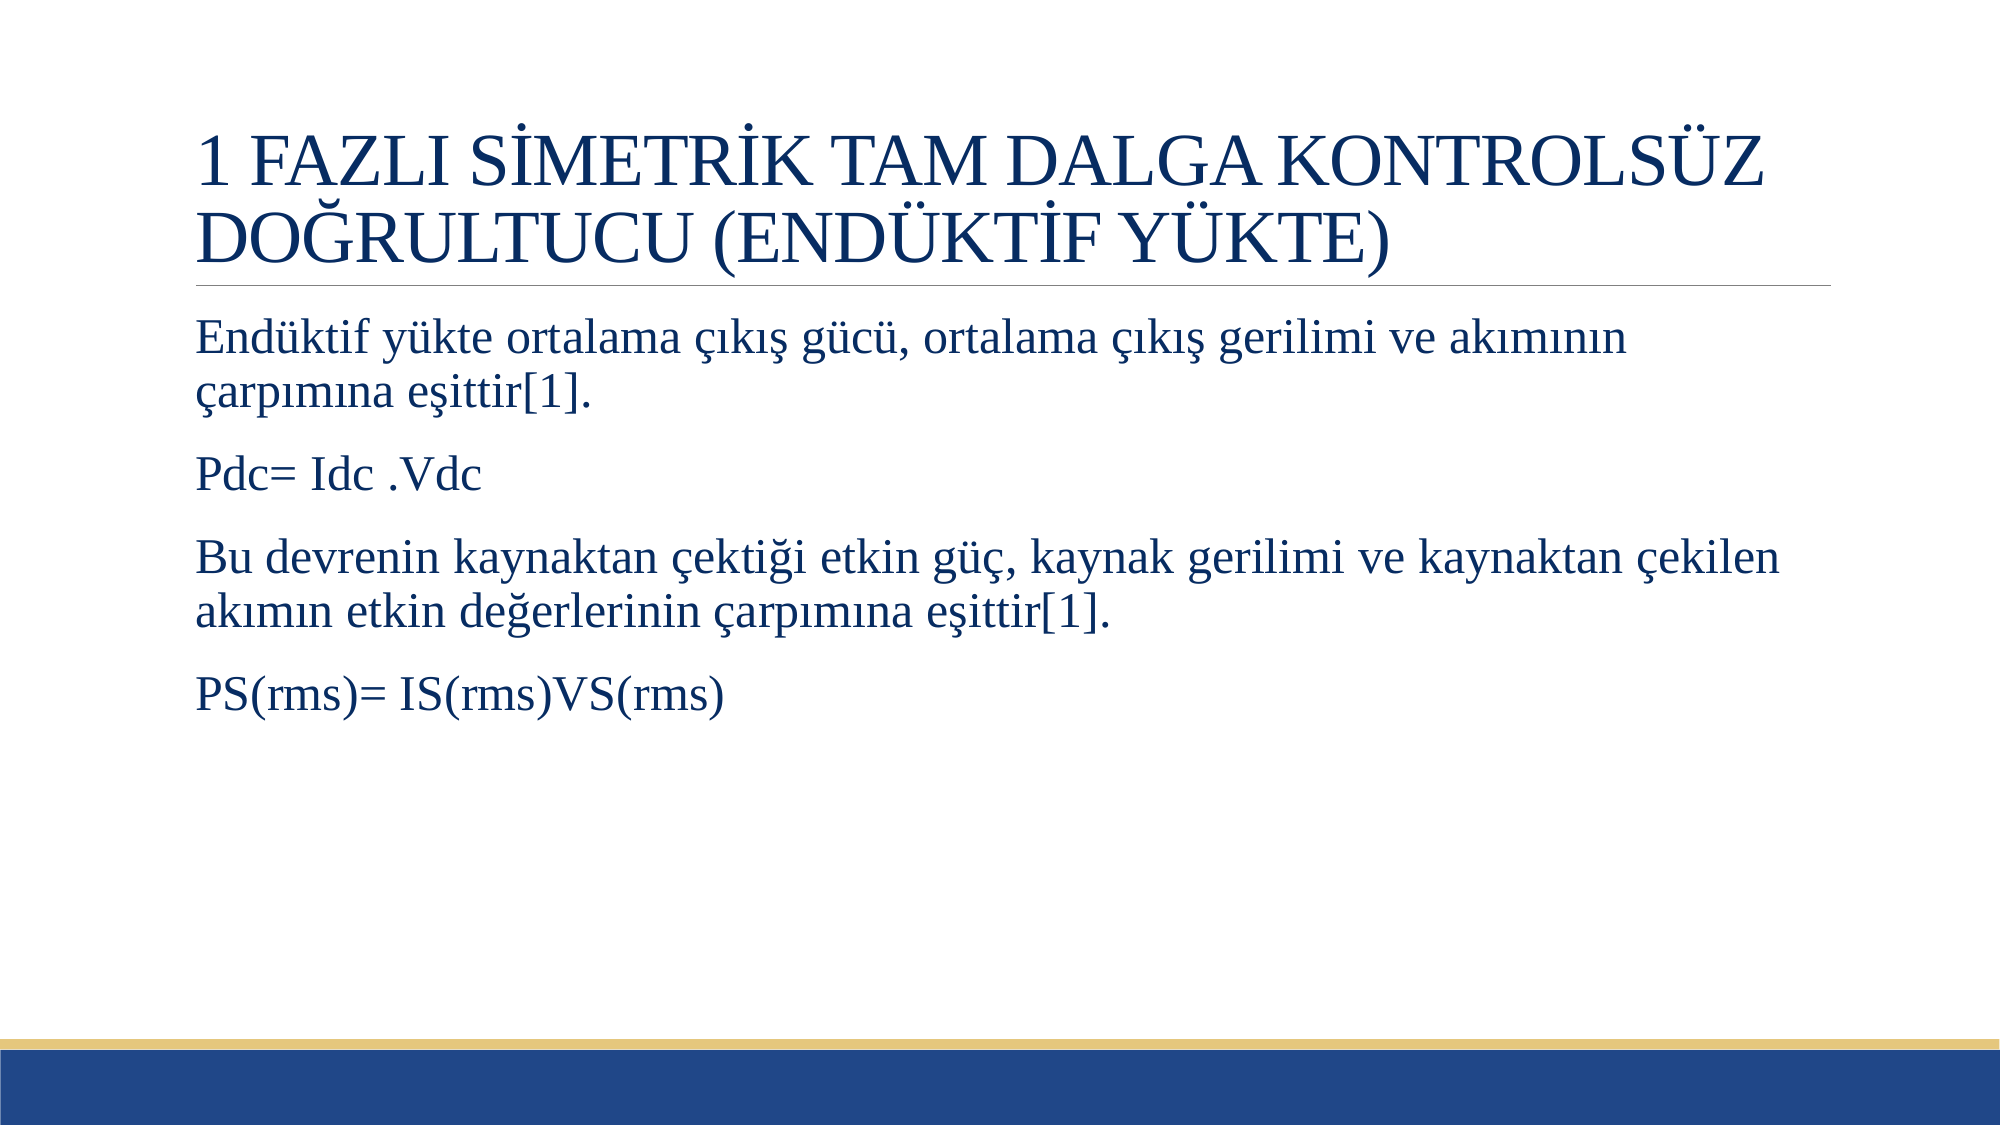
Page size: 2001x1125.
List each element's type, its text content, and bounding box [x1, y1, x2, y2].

list Endüktif yükte ortalama çıkış gücü, ortalama çıkış gerilimi ve akımının çarpımına eşittir[1]. Pdc= Idc .Vdc Bu devrenin kaynaktan çektiği etkin güç, kaynak gerilimi ve kaynaktan çekilen akımın etkin değerlerinin çarpımına eşittir[1]. PS(rms)= IS(rms)VS(rms) [180, 302, 1830, 963]
title 1 FAZLI SİMETRİK TAM DALGA KONTROLSÜZ DOĞRULTUCU (ENDÜKTİF YÜKTE) [180, 47, 1830, 285]
